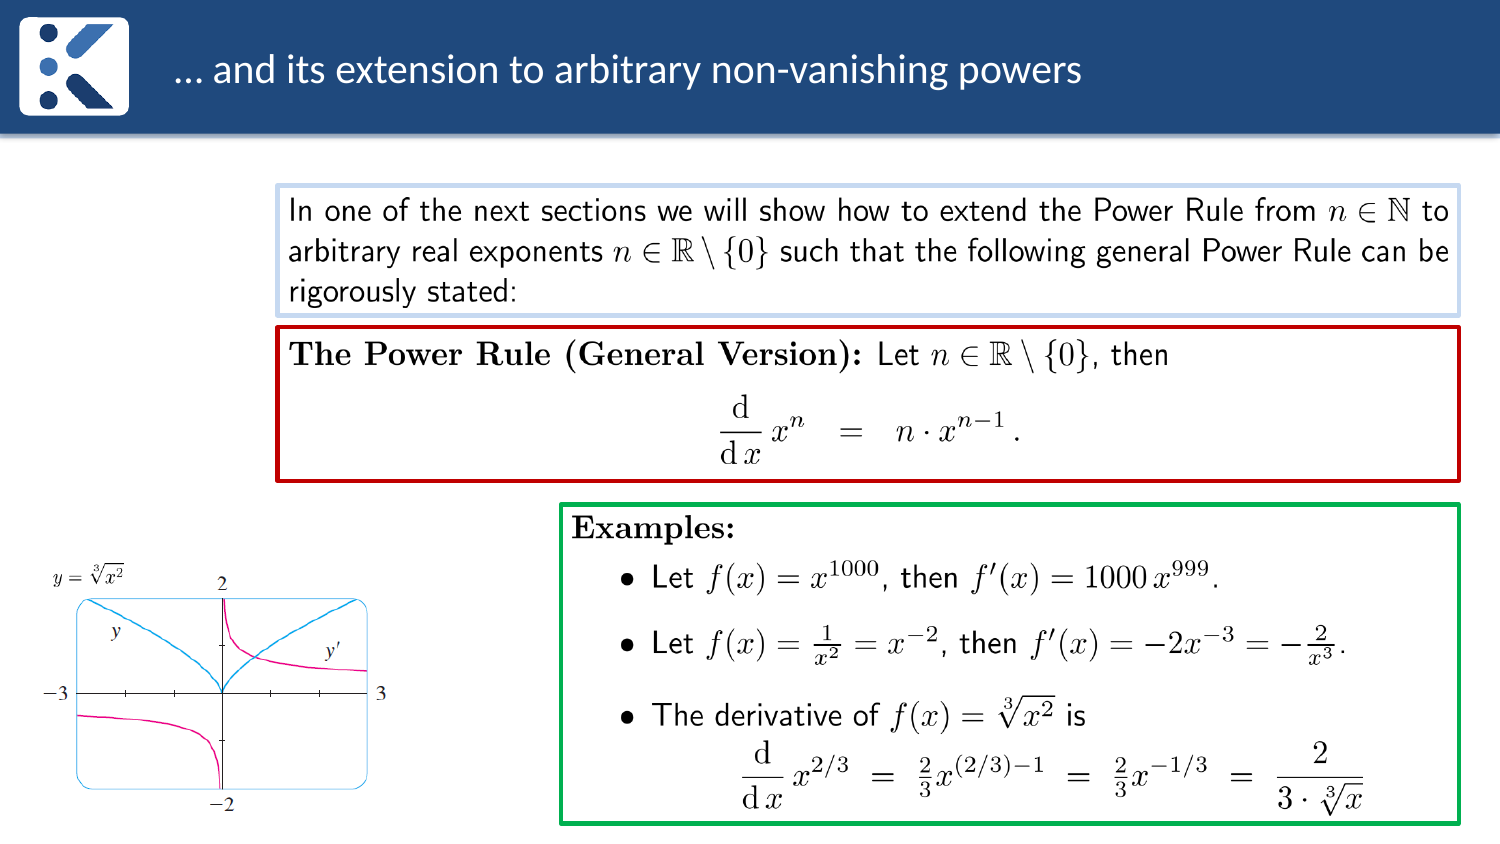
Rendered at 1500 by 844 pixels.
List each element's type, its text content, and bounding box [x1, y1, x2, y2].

picture [289, 197, 1448, 309]
picture [34, 563, 396, 820]
text_box [559, 502, 1461, 826]
picture [289, 338, 1168, 464]
picture [27, 18, 122, 115]
text_box [275, 325, 1461, 483]
text_box [275, 183, 1461, 318]
title … and its extension to arbitrary non-vanishing powers [159, 8, 1483, 126]
picture [572, 514, 1363, 817]
